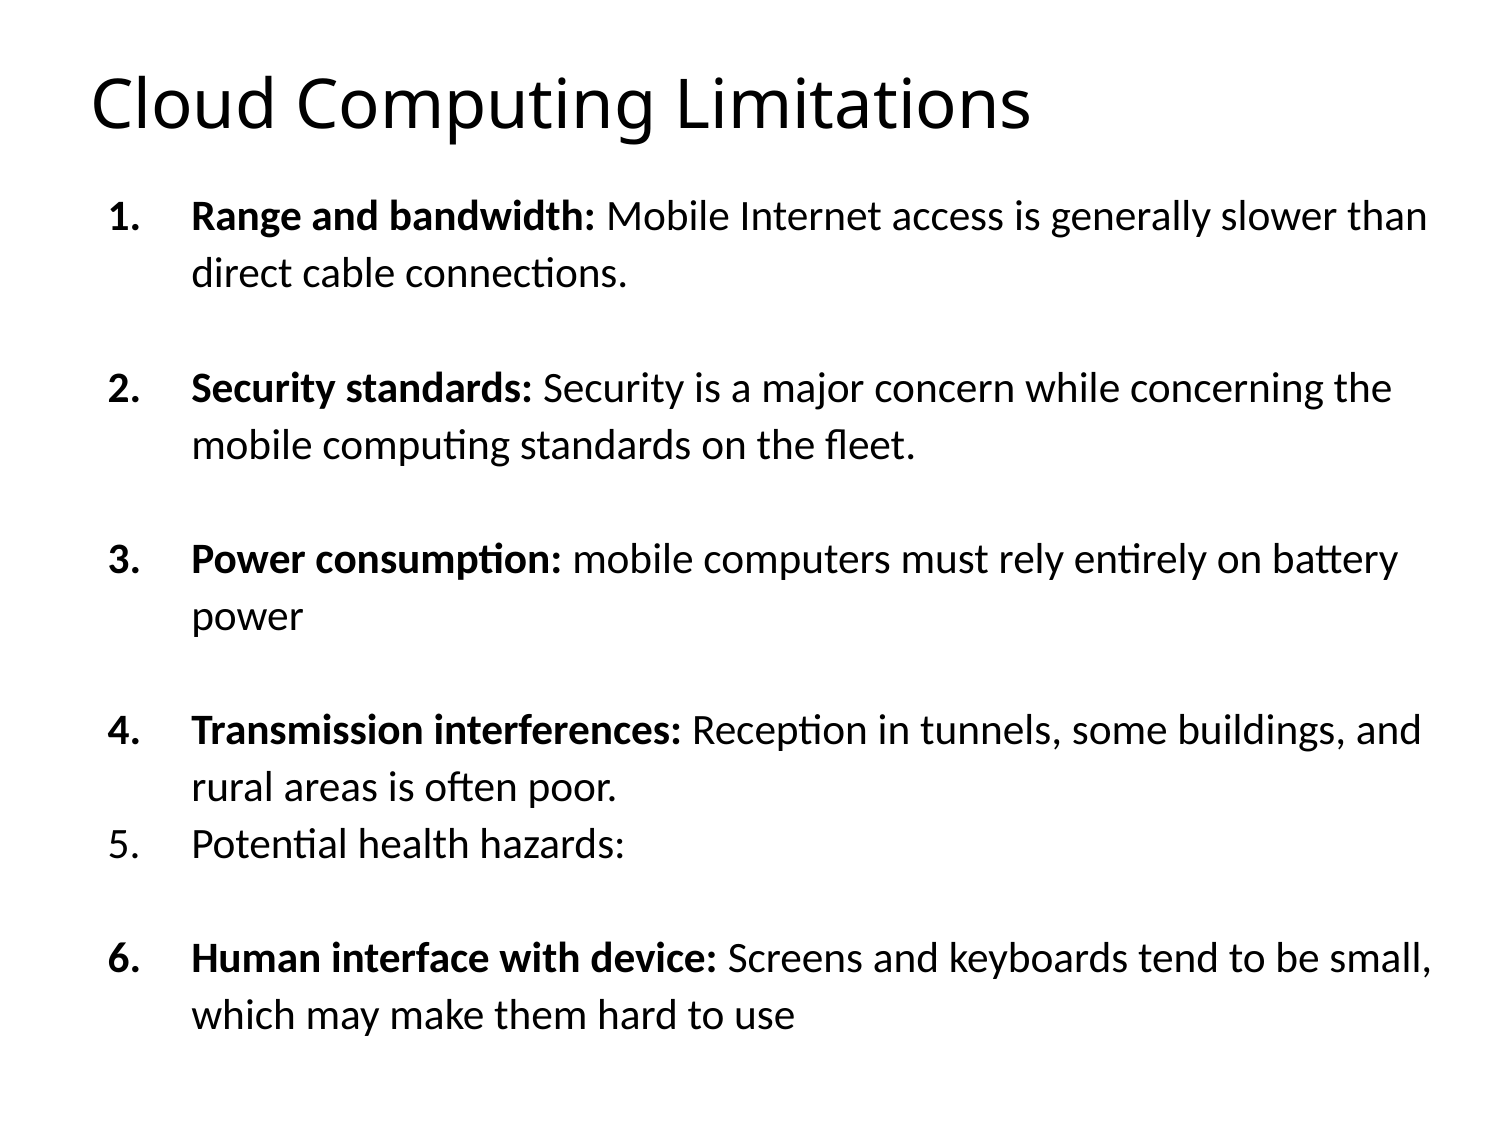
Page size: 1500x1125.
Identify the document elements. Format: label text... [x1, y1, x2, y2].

list Range and bandwidth: Mobile Internet access is generally slower than direct cable connections. Security standards: Security is a major concern while concerning the mobile computing standards on the fleet. Power consumption: mobile computers must rely entirely on battery power Transmission interferences: Reception in tunnels, some buildings, and rural areas is often poor. Potential health hazards: Human interface with device: Screens and keyboards tend to be small, which may make them hard to use [75, 174, 1500, 1050]
title Cloud Computing Limitations [75, 12, 1425, 174]
